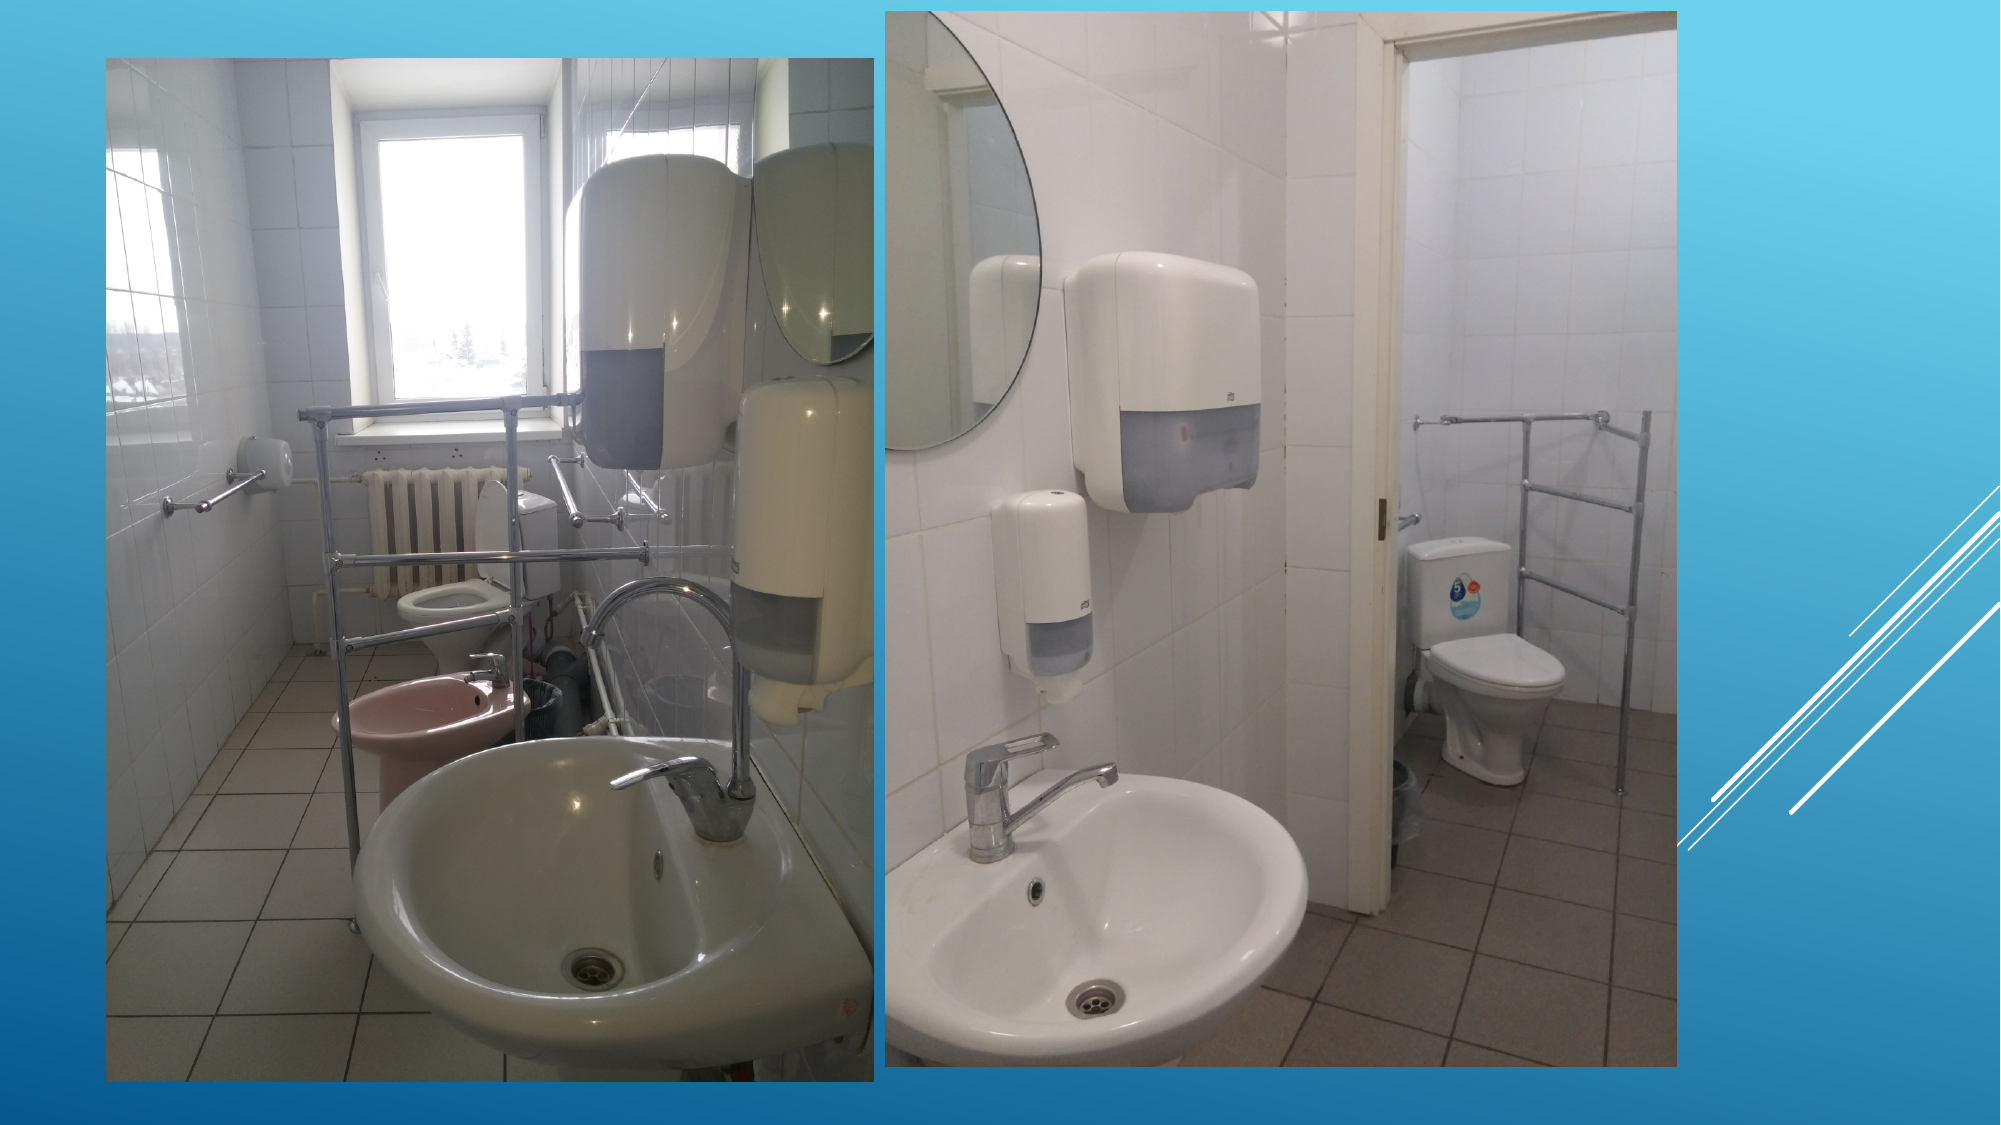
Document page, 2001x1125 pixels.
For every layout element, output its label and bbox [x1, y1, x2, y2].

picture [106, 58, 875, 1083]
picture [885, 11, 1678, 1067]
